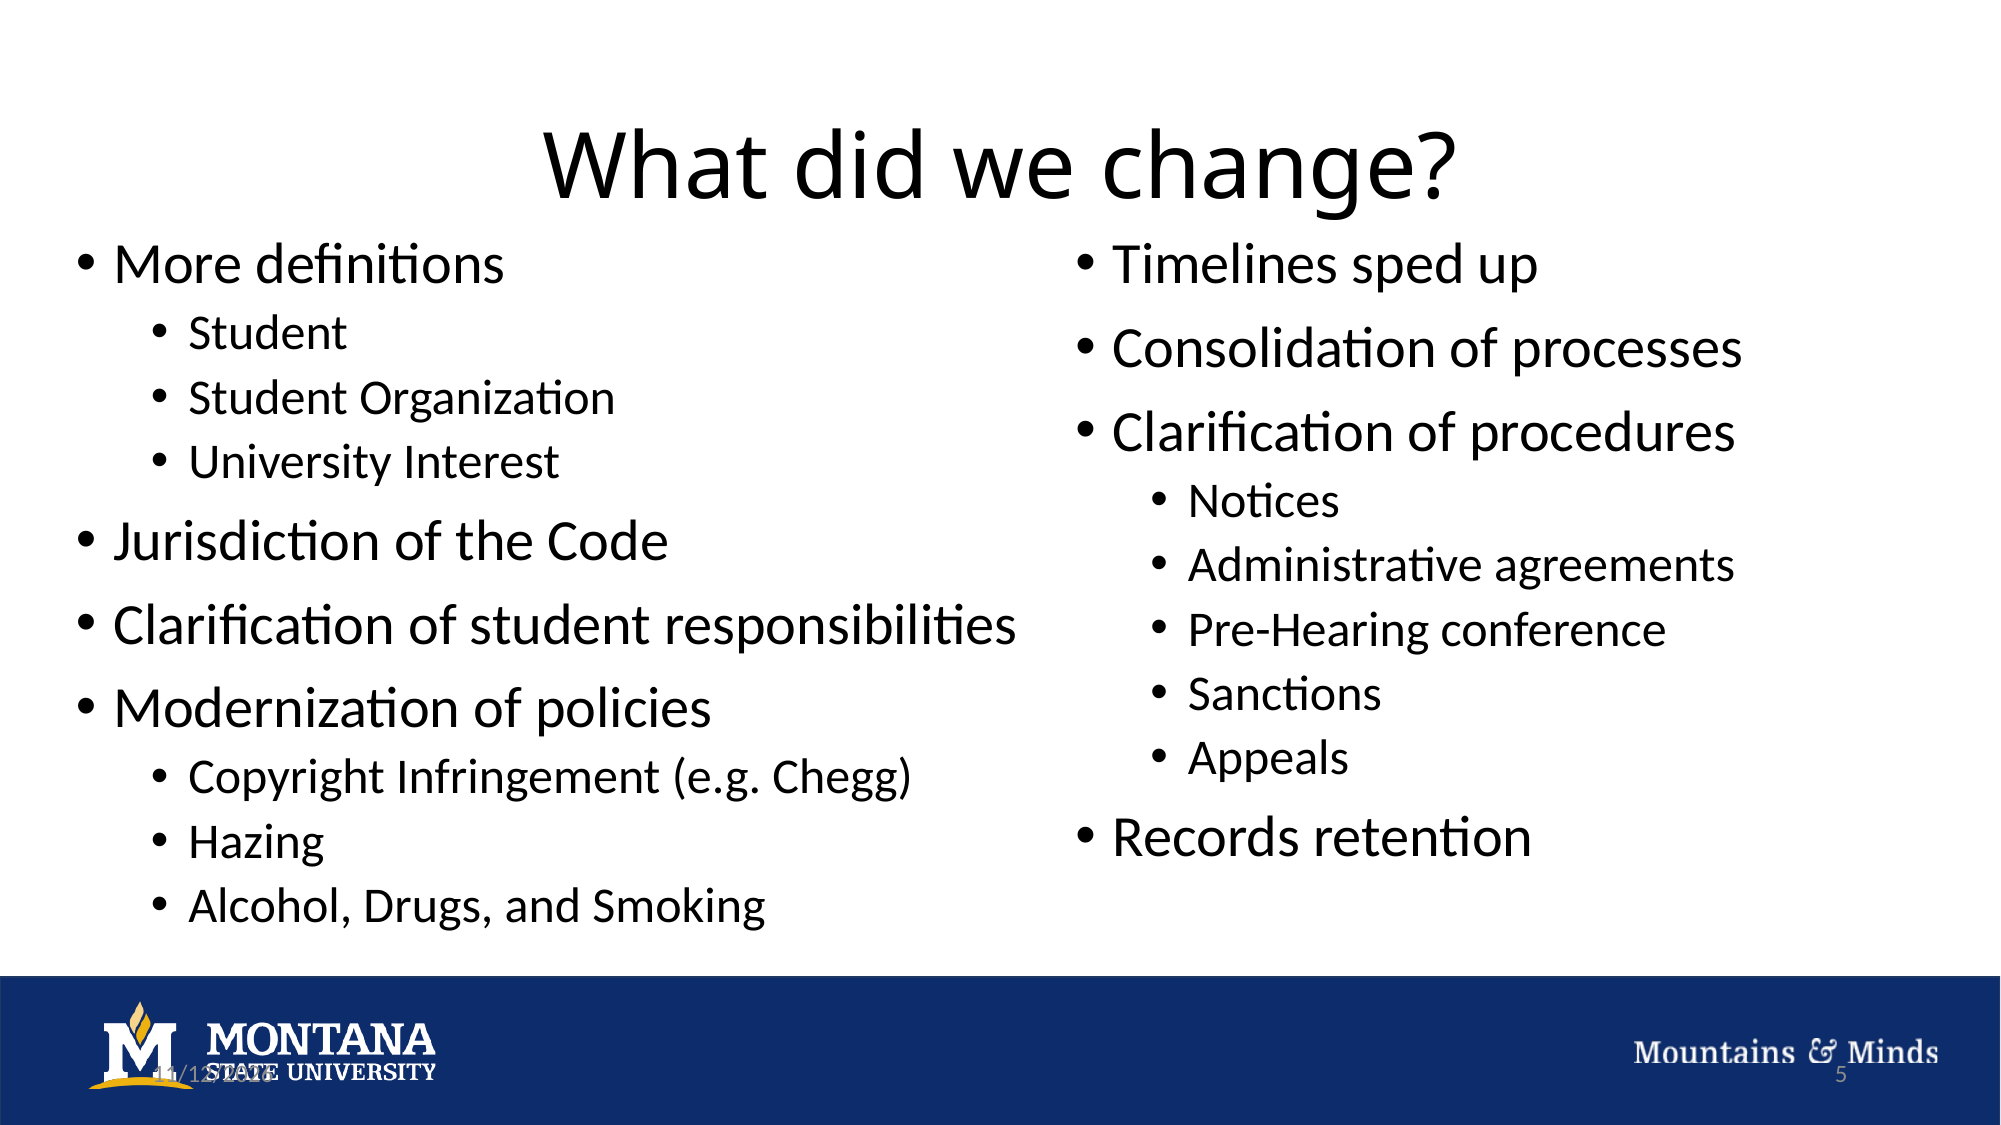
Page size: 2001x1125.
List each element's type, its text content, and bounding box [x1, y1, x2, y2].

list More definitions Student Student Organization University Interest Jurisdiction of the Code Clarification of student responsibilities Modernization of policies Copyright Infringement (e.g. Chegg) Hazing Alcohol, Drugs, and Smoking [60, 225, 1038, 1014]
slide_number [137, 1042, 588, 1103]
list Timelines sped up Consolidation of processes Clarification of procedures Notices Administrative agreements Pre-Hearing conference Sanctions Appeals Records retention [1060, 225, 1940, 1014]
slide_number 5 [1412, 1042, 1863, 1103]
title What did we change? [137, 59, 1863, 278]
